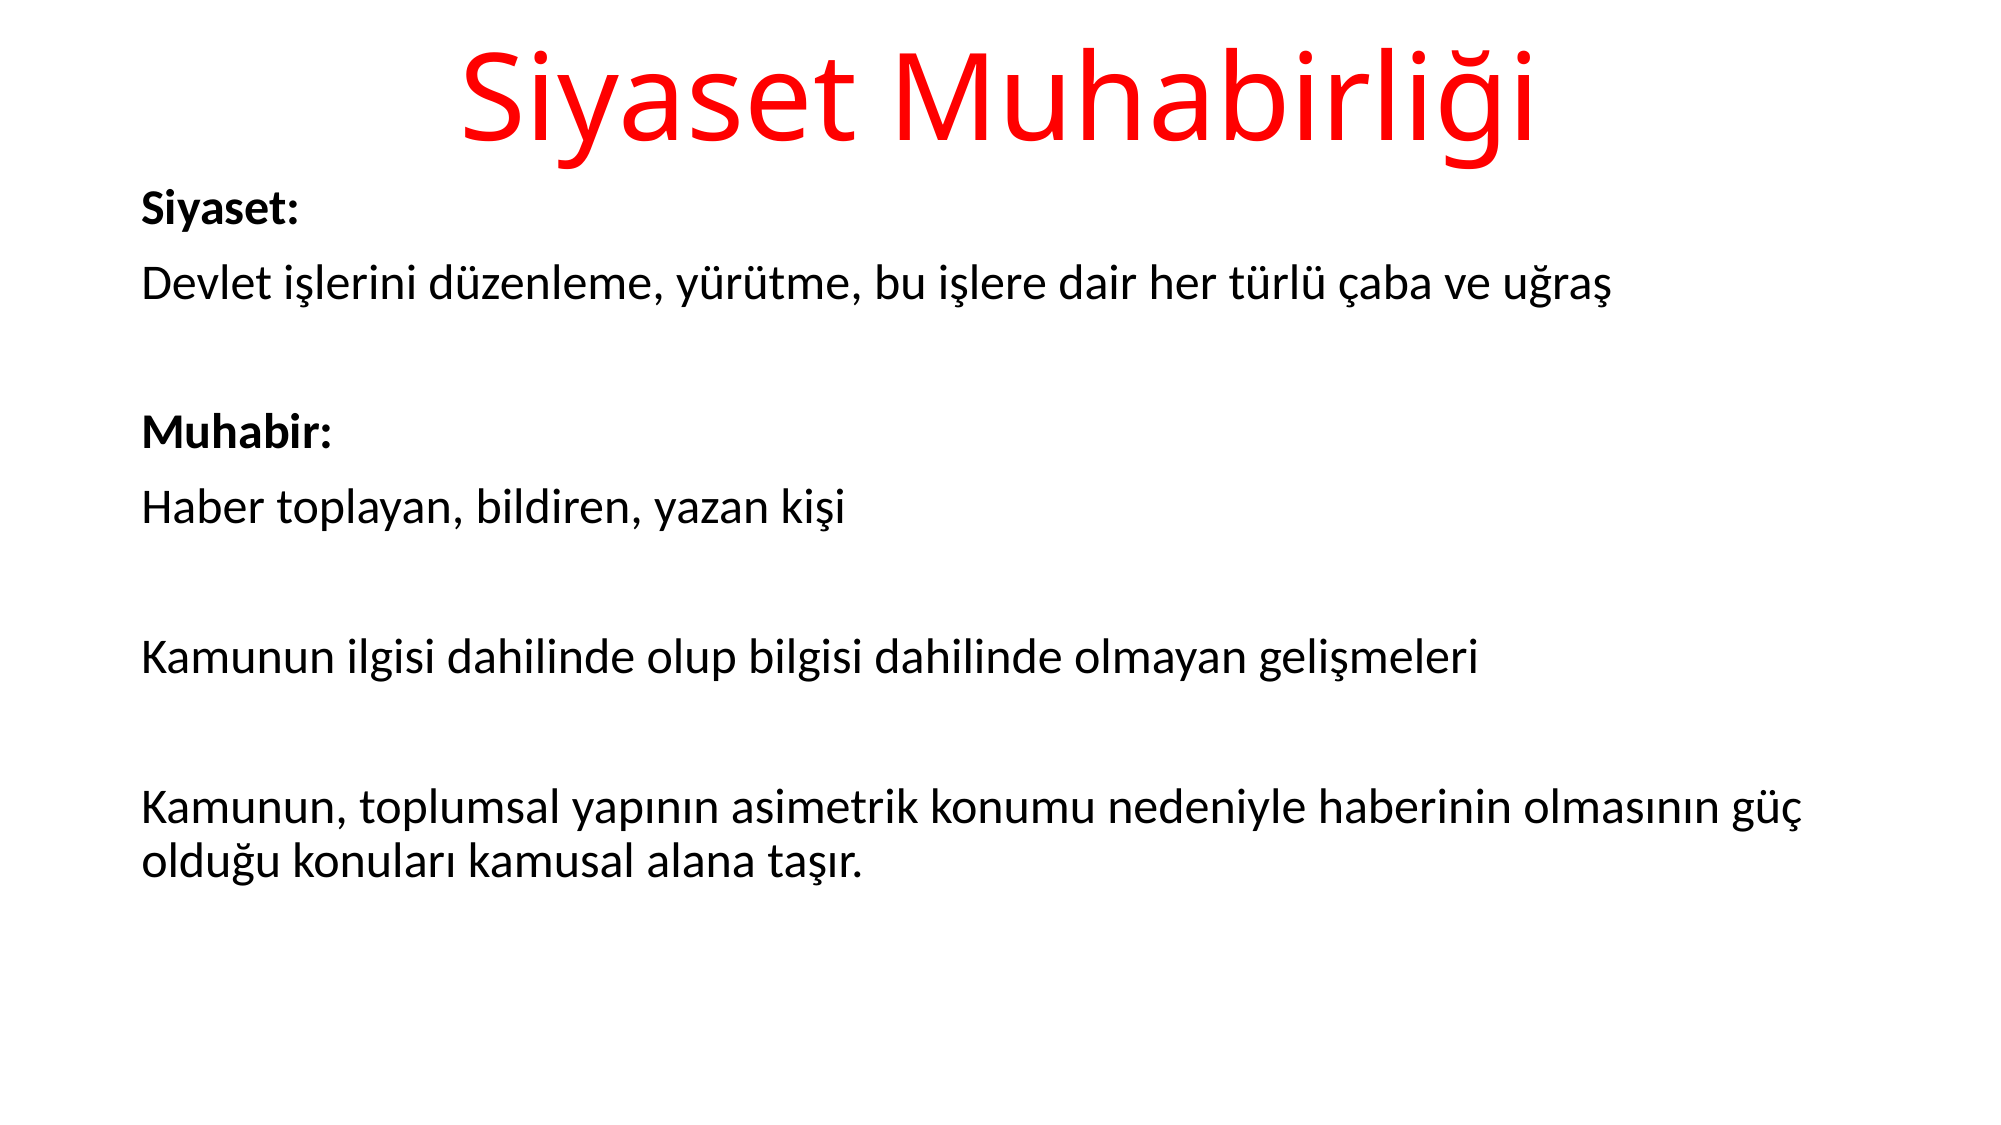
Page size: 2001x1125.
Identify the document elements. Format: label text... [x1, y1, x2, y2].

subtitle Siyaset: Devlet işlerini düzenleme, yürütme, bu işlere dair her türlü çaba ve uğraş Muhabir: Haber toplayan, bildiren, yazan kişi Kamunun ilgisi dahilinde olup bilgisi dahilinde olmayan gelişmeleri Kamunun, toplumsal yapının asimetrik konumu nedeniyle haberinin olmasının güç olduğu konuları kamusal alana taşır. [126, 173, 1939, 1039]
title Siyaset Muhabirliği [249, 26, 1750, 173]
